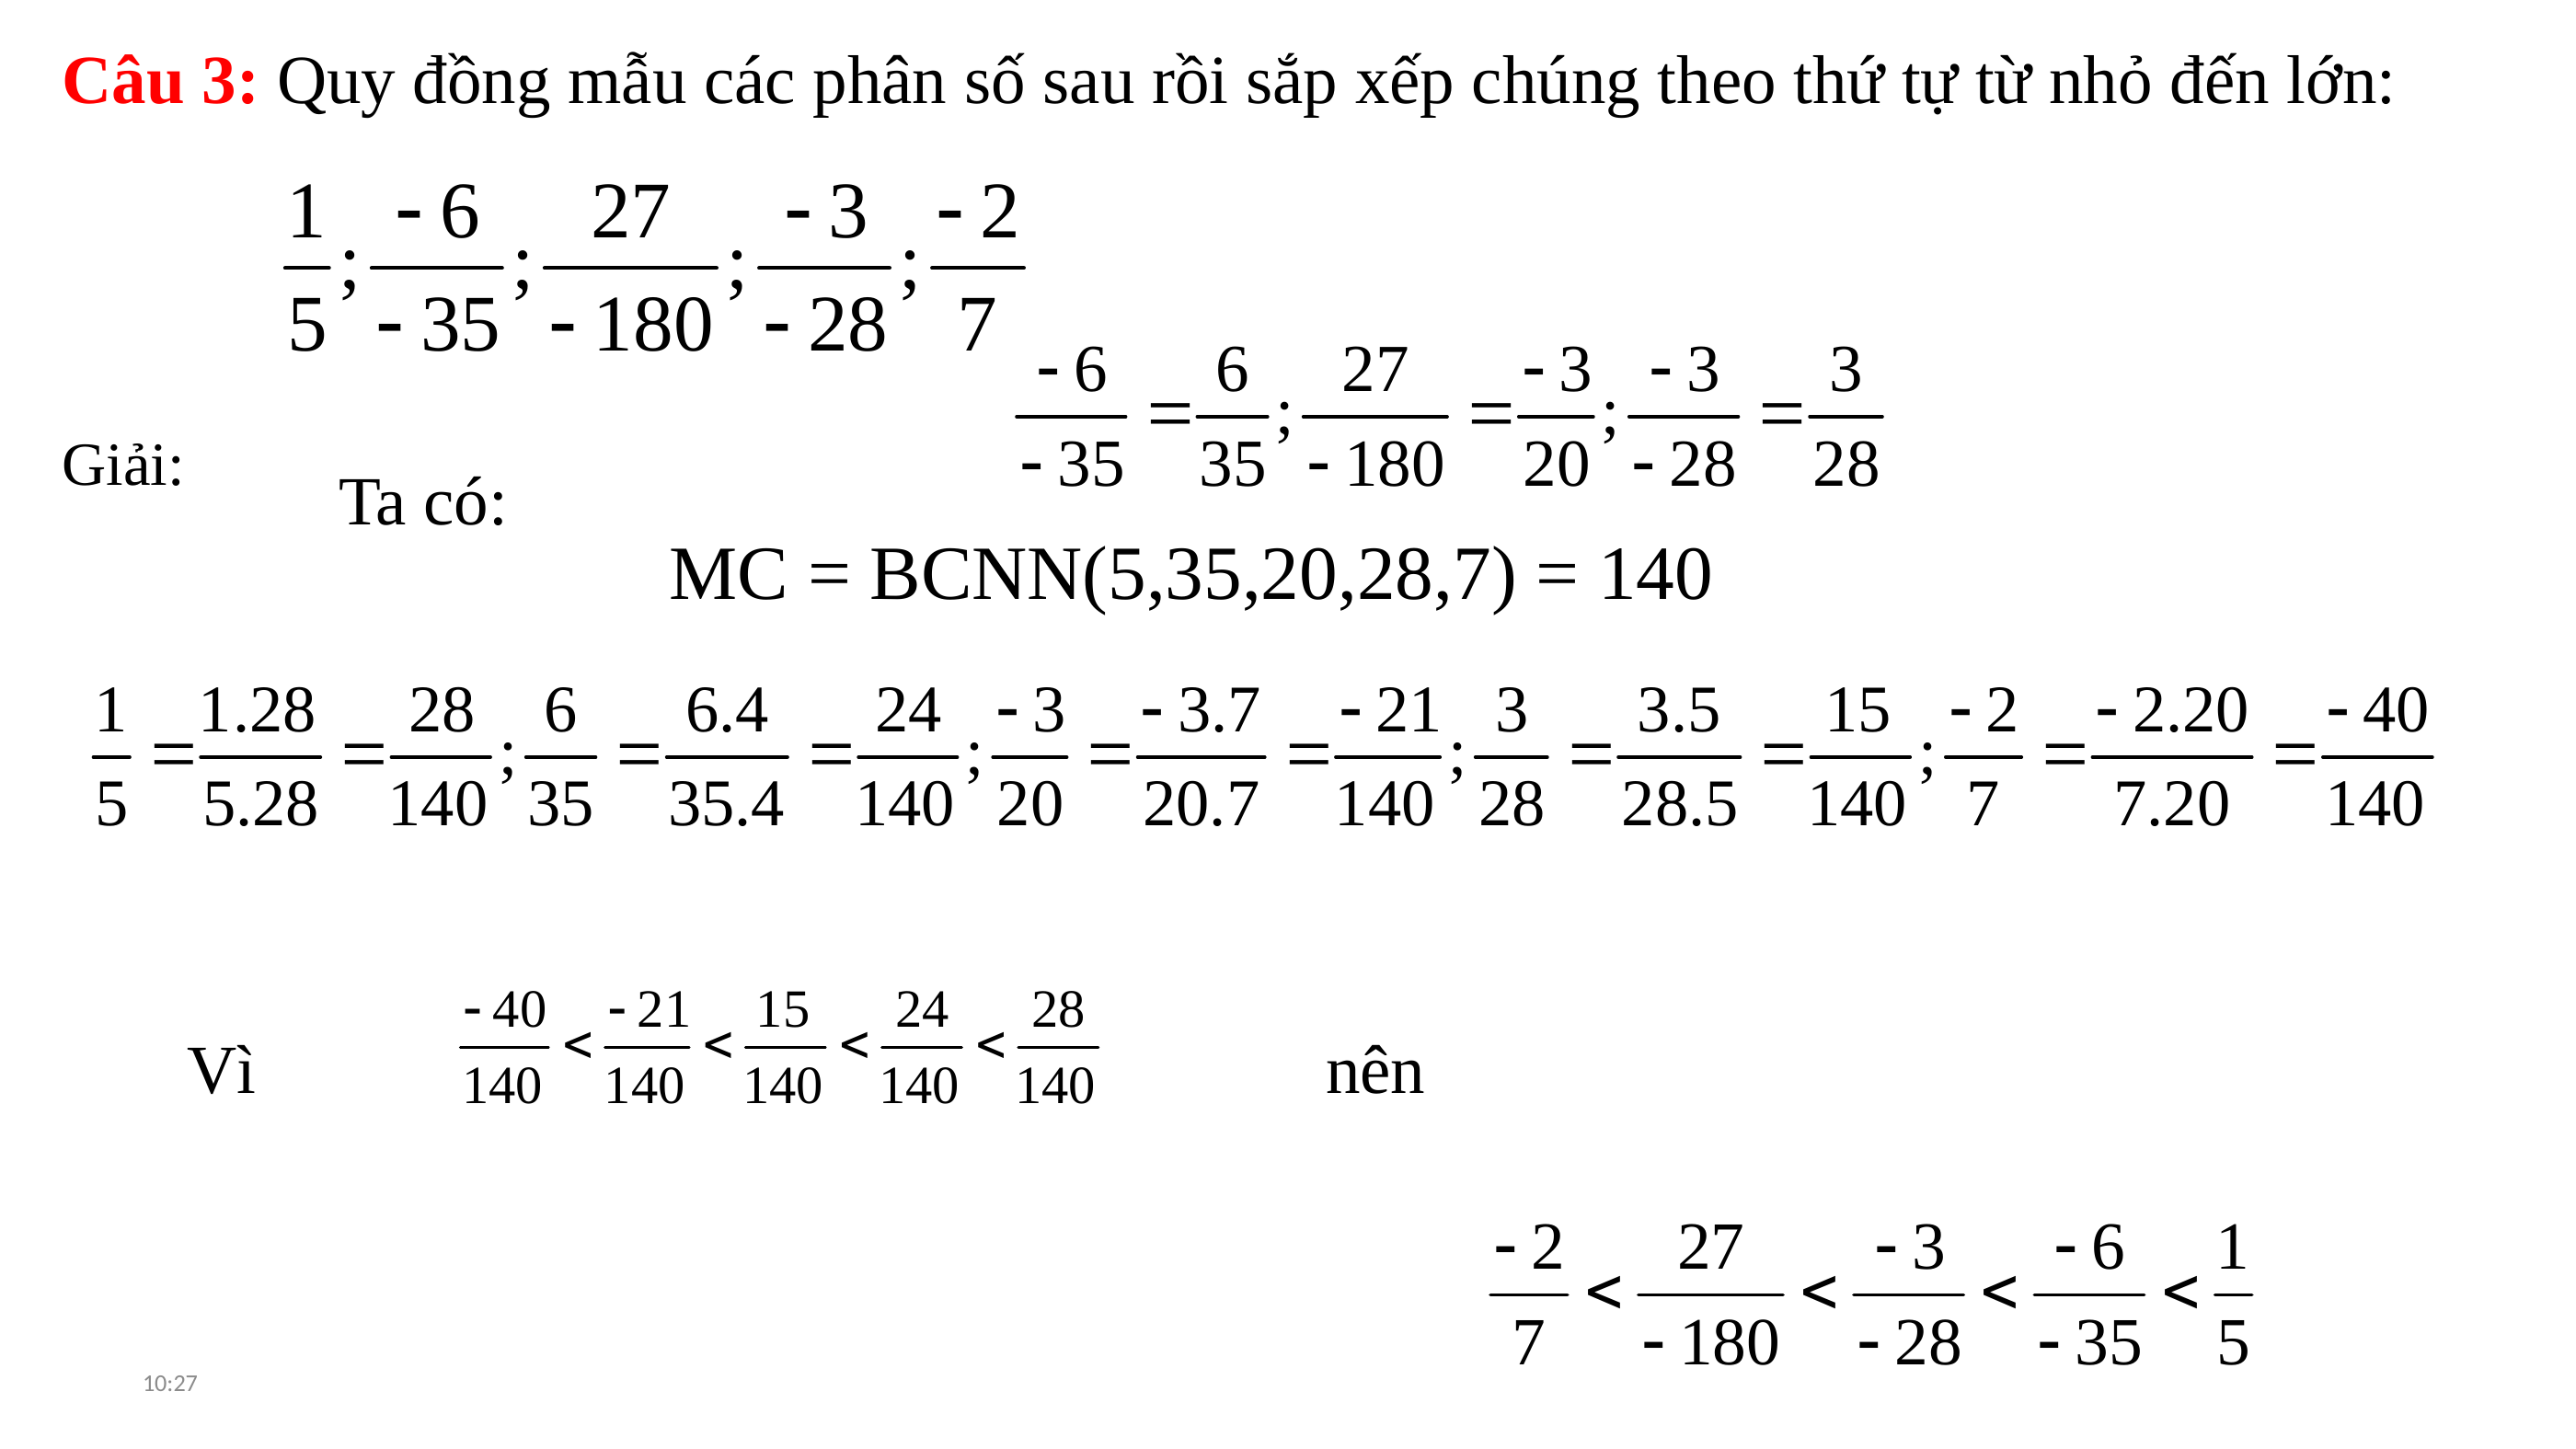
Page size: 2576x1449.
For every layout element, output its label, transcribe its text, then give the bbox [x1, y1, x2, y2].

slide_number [129, 1342, 730, 1420]
text_box MC = BCNN(5,35,20,28,7) = 140 [656, 515, 2246, 622]
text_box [1005, 327, 1897, 501]
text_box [271, 160, 1041, 369]
text_box Vì nên [173, 1017, 446, 1114]
text_box Vì nên [1115, 1017, 1570, 1114]
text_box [82, 667, 2445, 841]
text_box Ta có: [325, 448, 730, 546]
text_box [1265, 551, 1411, 583]
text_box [1478, 1204, 2269, 1380]
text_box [451, 975, 1111, 1116]
text_box Câu 3: Quy đồng mẫu các phân số sau rồi sắp xếp chúng theo thứ tự từ nhỏ đến lớn: [48, 28, 2478, 125]
text_box Giải: [48, 416, 340, 504]
